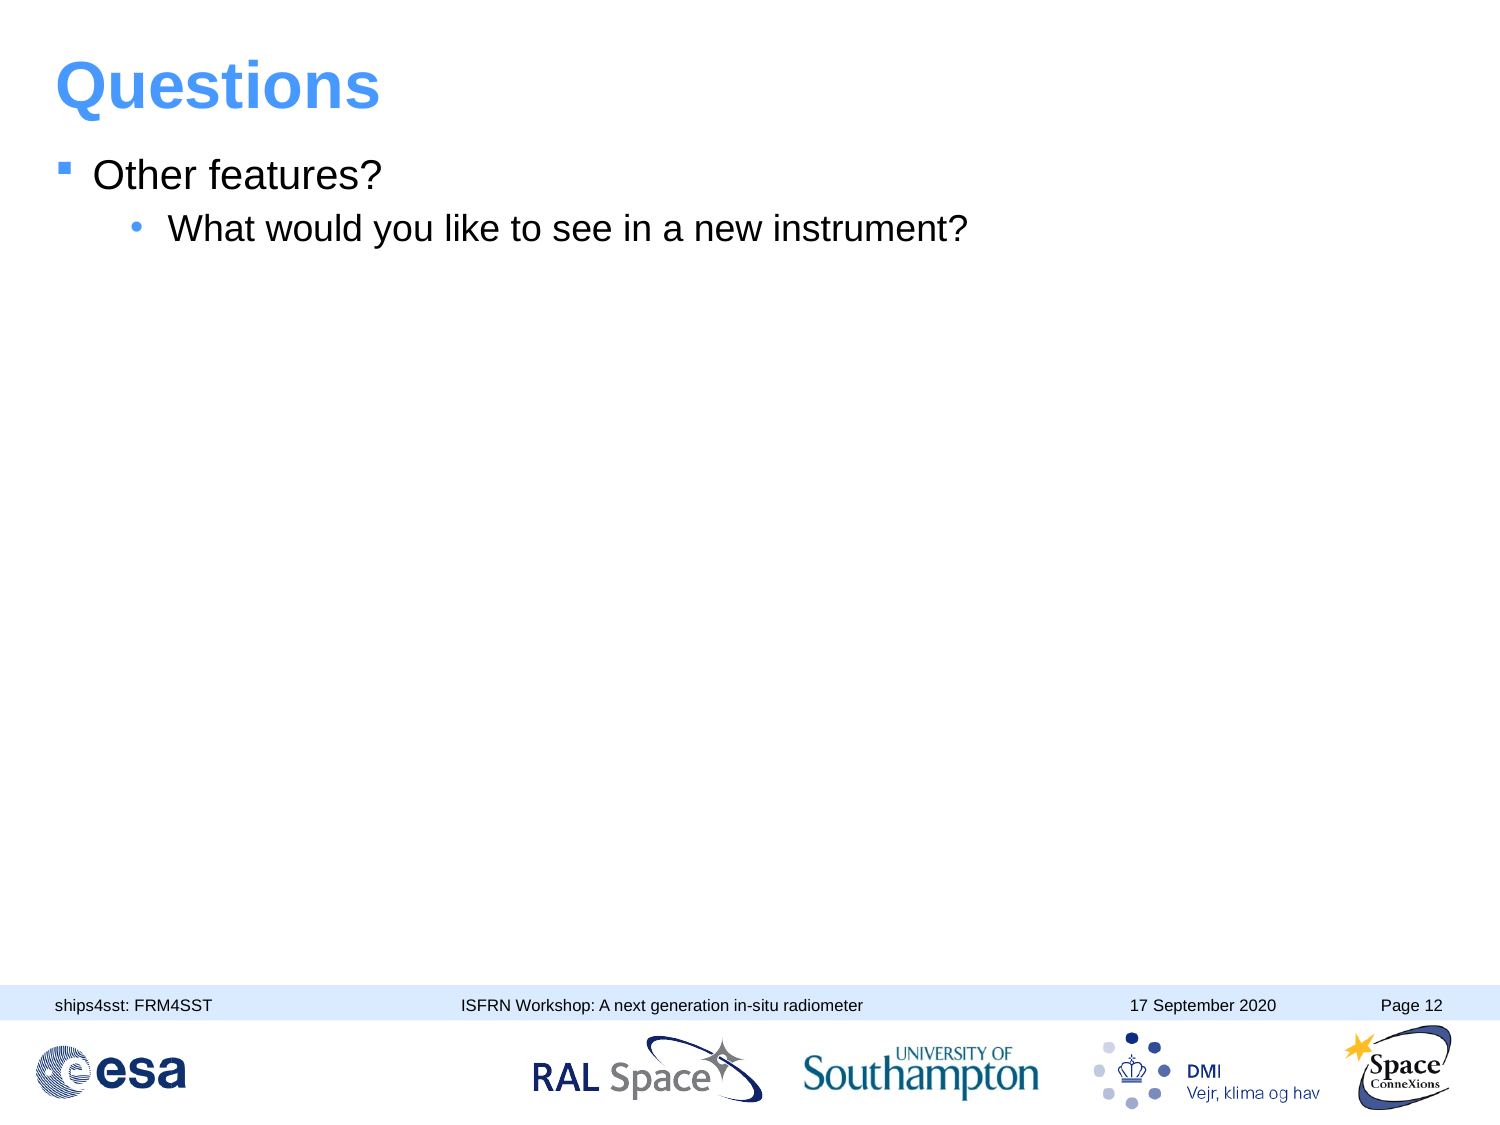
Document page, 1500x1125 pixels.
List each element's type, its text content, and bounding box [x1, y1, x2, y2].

picture [1086, 1021, 1325, 1116]
picture [36, 1045, 186, 1099]
picture [530, 1032, 766, 1106]
slide_number Page 12 [1350, 987, 1459, 1023]
list Other features? What would you like to see in a new instrument? [40, 145, 1460, 986]
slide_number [1114, 987, 1329, 1023]
picture [1336, 1021, 1472, 1125]
title Questions [40, 30, 1460, 131]
footer ISFRN Workshop: A next generation in-situ radiometer [290, 987, 1035, 1023]
picture [781, 1035, 1062, 1106]
